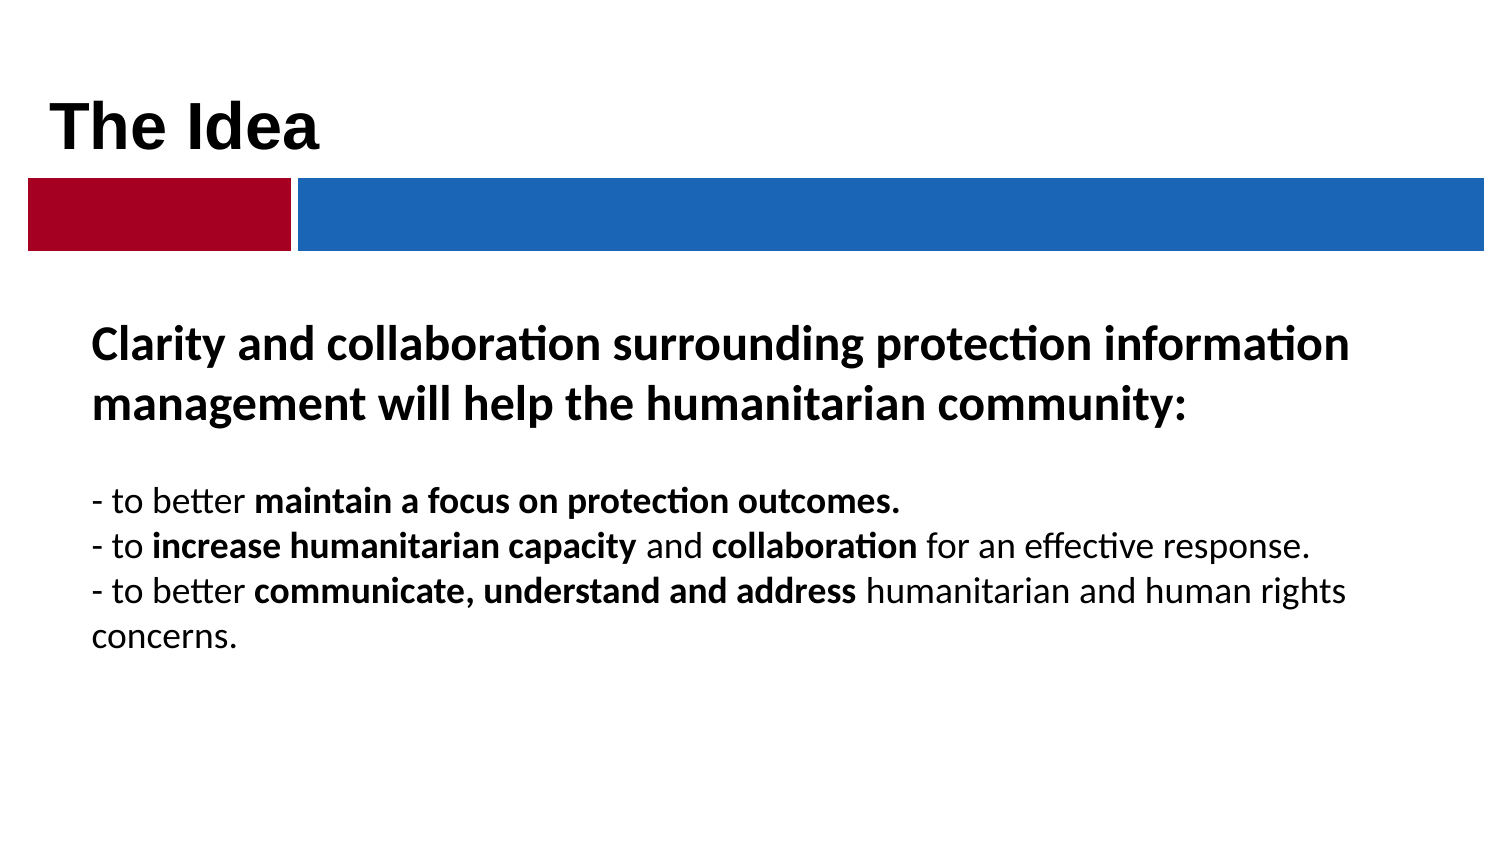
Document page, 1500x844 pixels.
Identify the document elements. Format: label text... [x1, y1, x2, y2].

text_box [296, 176, 1486, 253]
text_box The Idea [34, 67, 552, 161]
text_box [26, 176, 293, 253]
title Clarity and collaboration surrounding protection information management will help the humanitarian community: - to better maintain a focus on protection outcomes. - to increase humanitarian capacity and collaboration for an effective response. - to better communicate, understand and address humanitarian and human rights concerns. [76, 295, 1471, 659]
